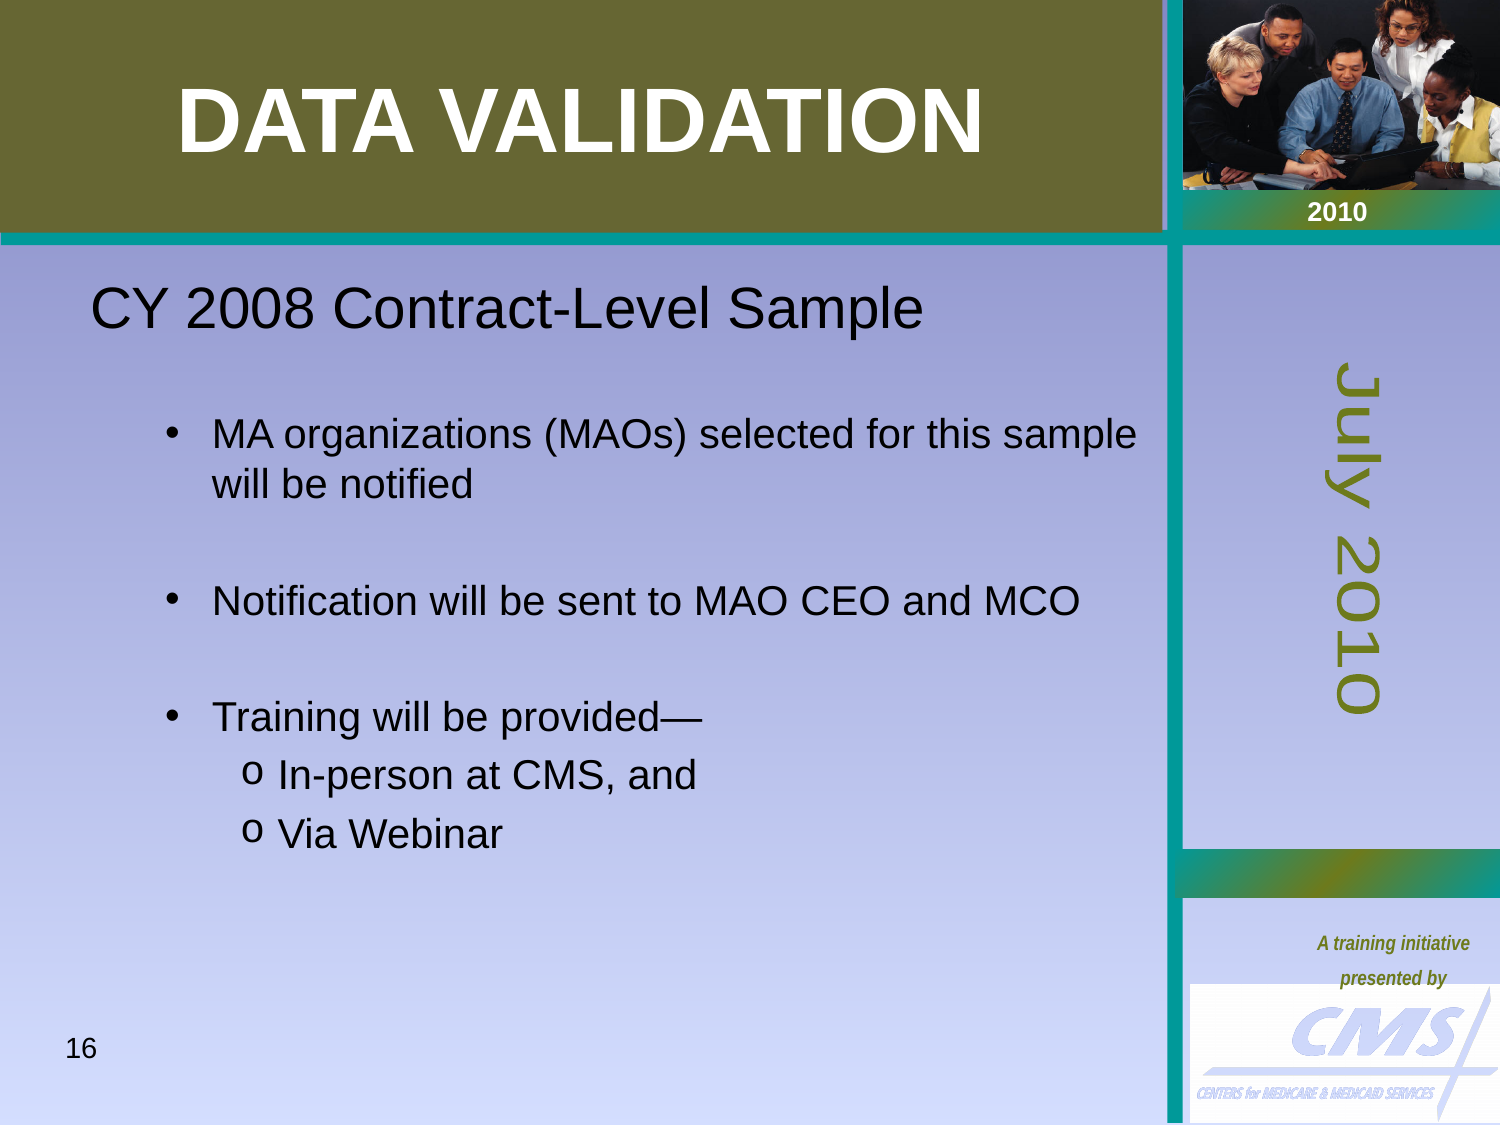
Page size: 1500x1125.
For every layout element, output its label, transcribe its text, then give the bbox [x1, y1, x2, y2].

title DATA VALIDATION [0, 0, 1163, 233]
list CY 2008 Contract-Level Sample MA organizations (MAOs) selected for this sample will be notified Notification will be sent to MAO CEO and MCO Training will be provided— In-person at CMS, and Via Webinar [75, 262, 1163, 1005]
slide_number 16 [49, 1021, 401, 1101]
picture [1183, 0, 1500, 190]
